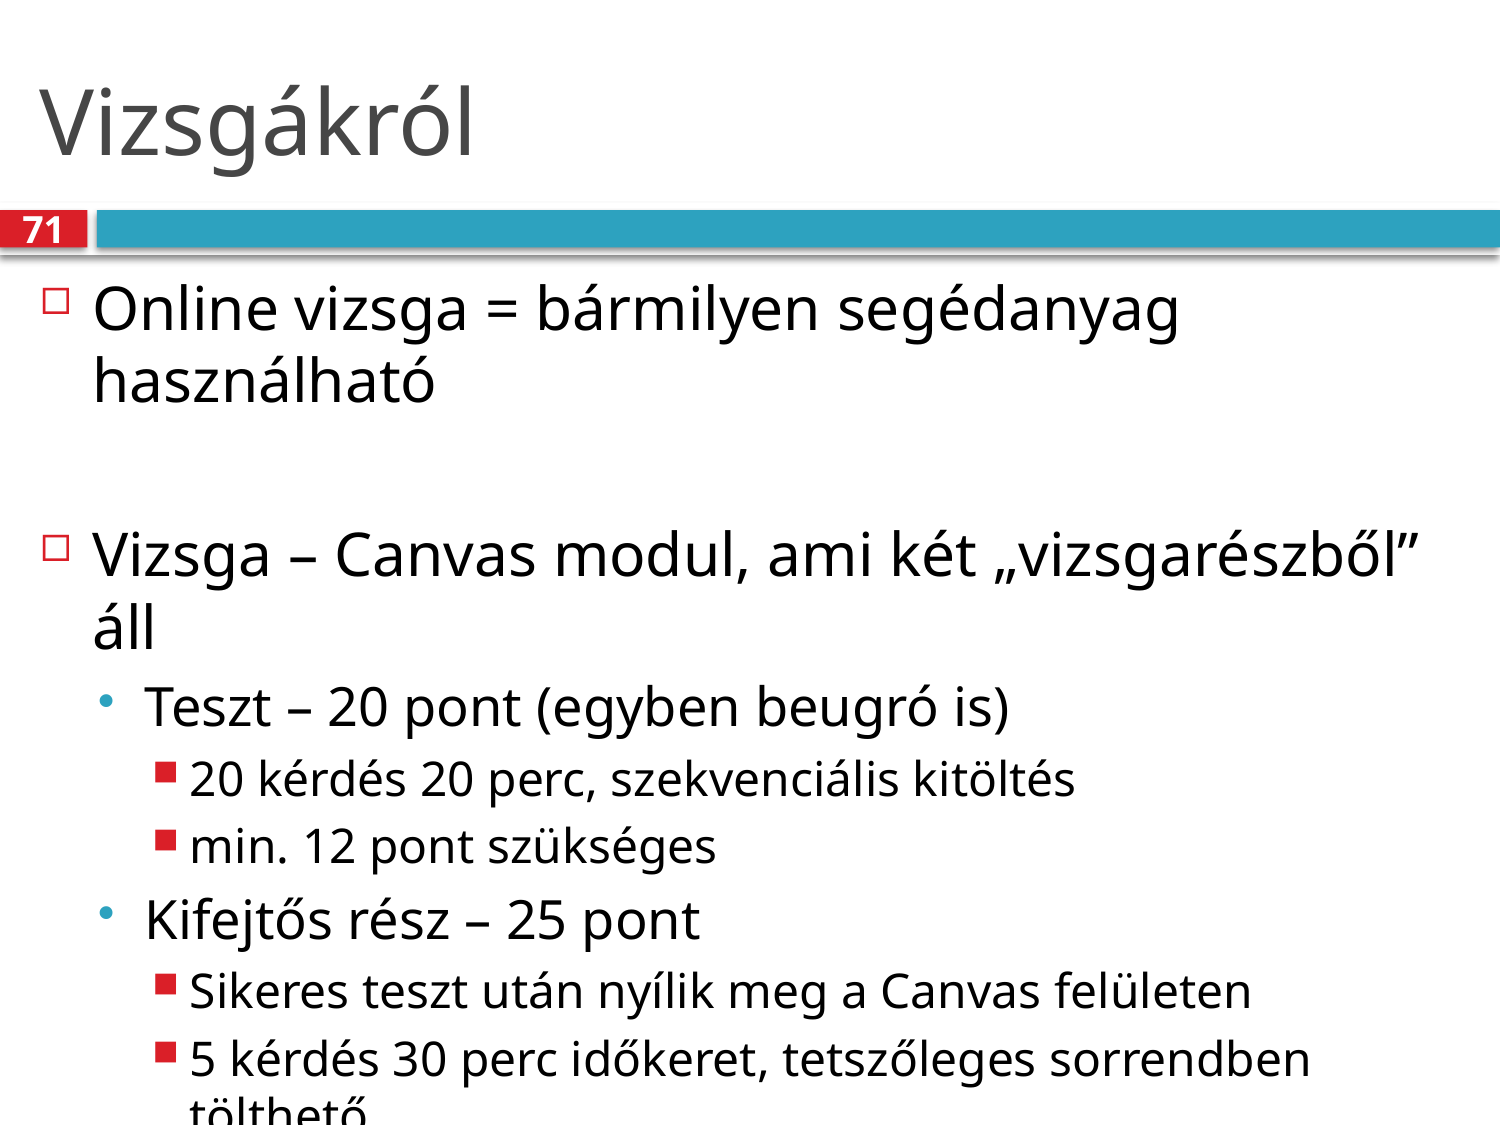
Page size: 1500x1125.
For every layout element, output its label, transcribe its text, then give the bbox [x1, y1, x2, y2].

slide_number 71 [0, 206, 88, 257]
list Online vizsga = bármilyen segédanyag használható Vizsga – Canvas modul, ami két „vizsgarészből” áll Teszt – 20 pont (egyben beugró is) 20 kérdés 20 perc, szekvenciális kitöltés min. 12 pont szükséges Kifejtős rész – 25 pont Sikeres teszt után nyílik meg a Canvas felületen 5 kérdés 30 perc időkeret, tetszőleges sorrendben tölthető 5 pontos kérdések Megértésre kérdezünk rá és nem a diák lemásolása a cél [24, 262, 1475, 1100]
title Vizsgákról [24, 37, 1475, 200]
